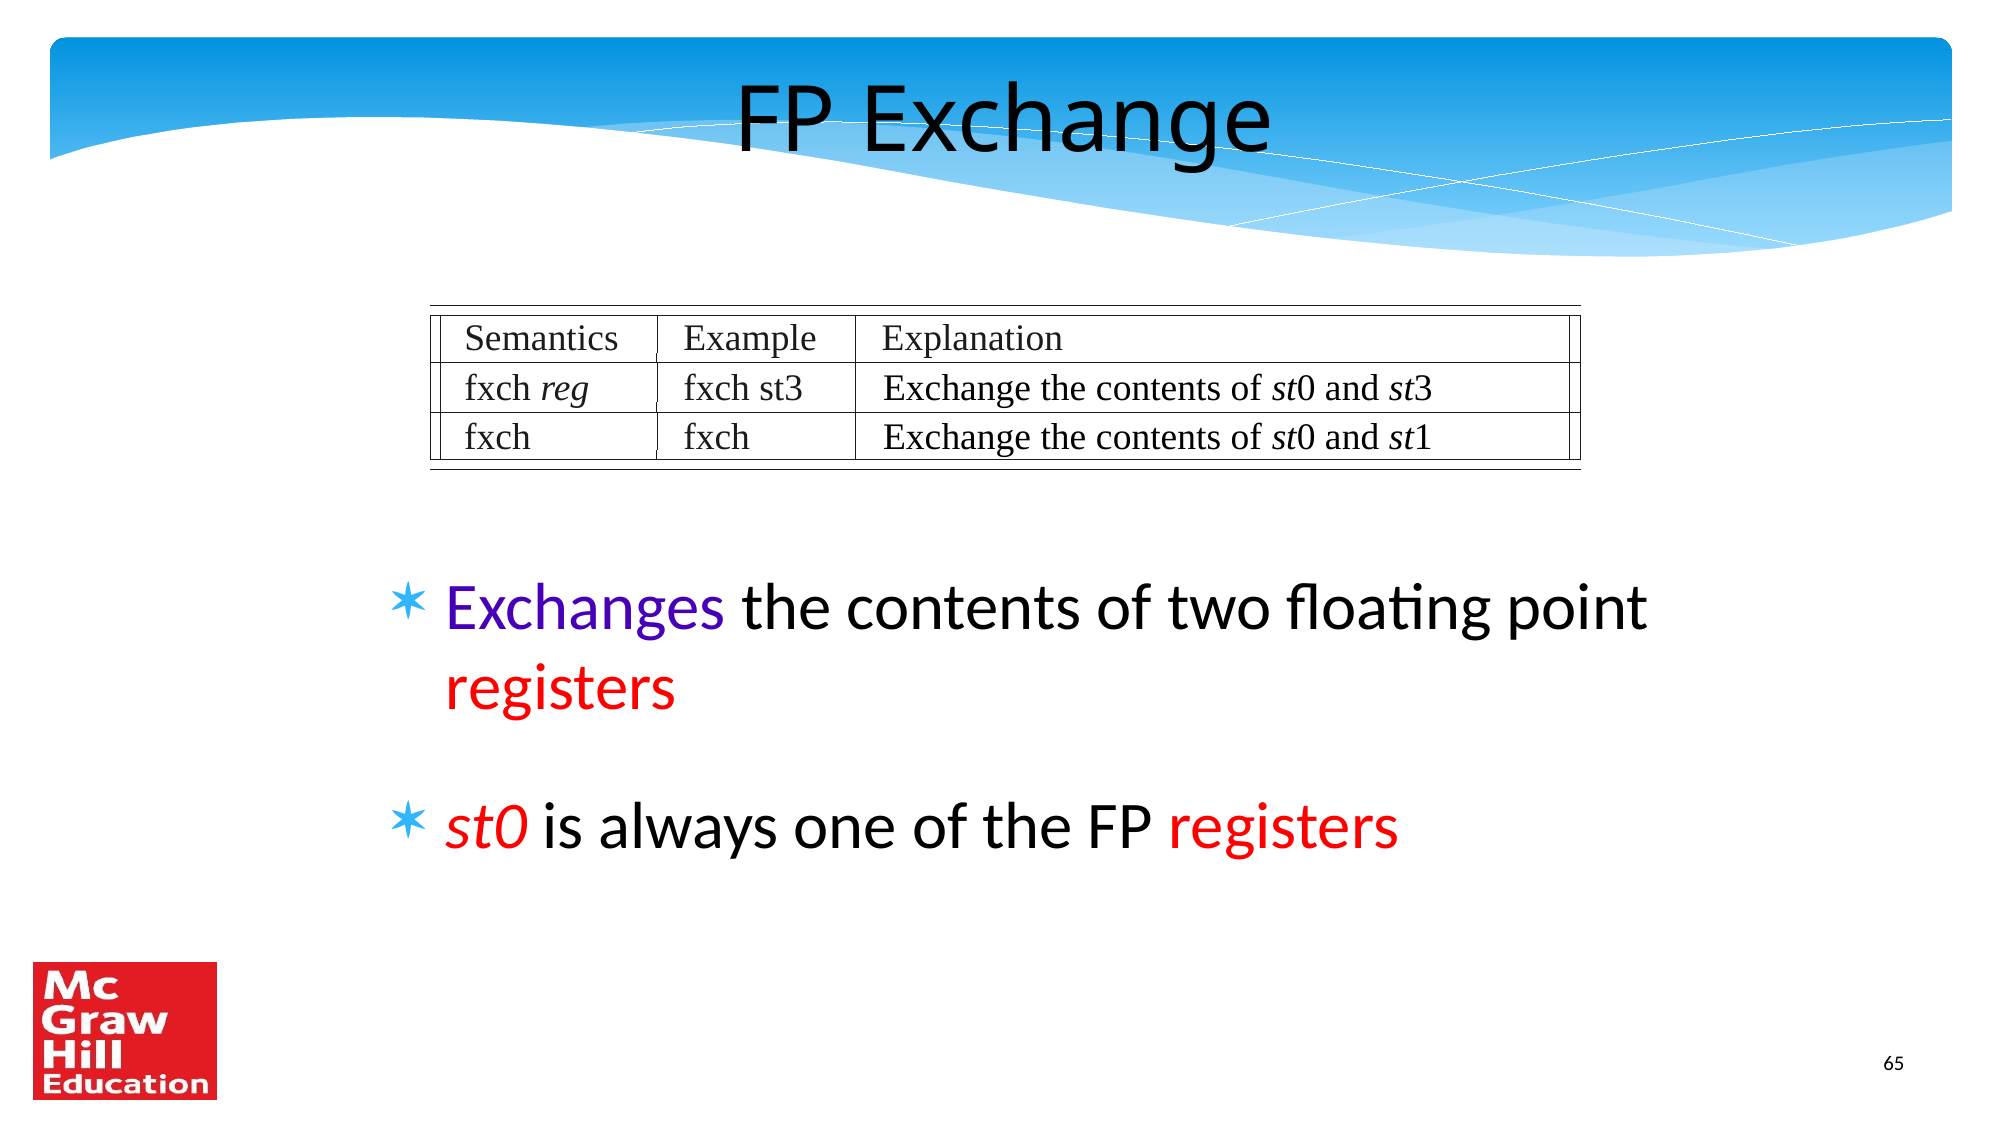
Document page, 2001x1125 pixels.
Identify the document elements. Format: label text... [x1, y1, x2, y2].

list Exchanges the contents of two floating point registers st0 is always one of the FP registers [375, 562, 1663, 883]
title FP Exchange [395, 37, 1613, 192]
picture [33, 962, 217, 1100]
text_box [424, 299, 1588, 476]
